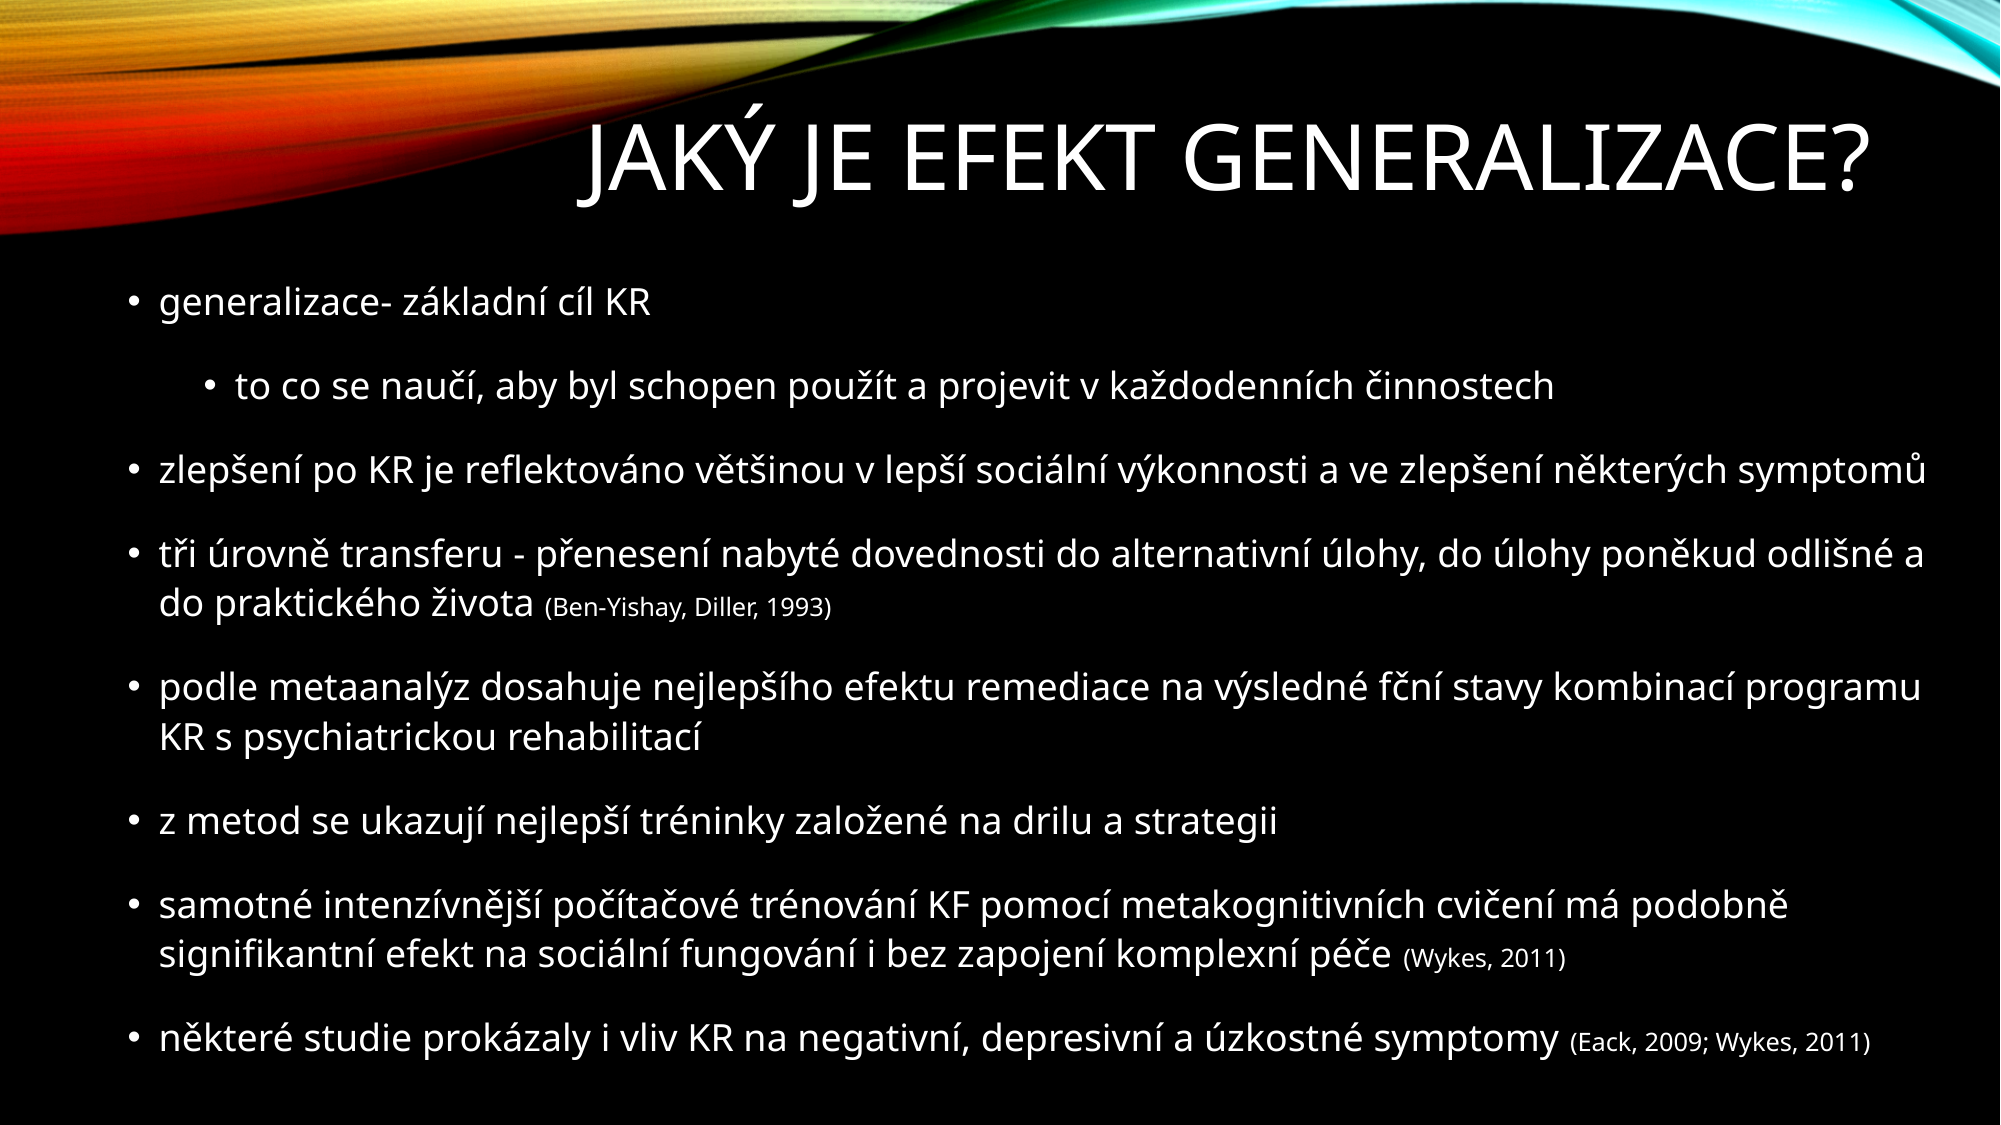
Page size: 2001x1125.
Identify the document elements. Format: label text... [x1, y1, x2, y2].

picture [0, 0, 2000, 237]
title Jaký je efekt generalizace? [474, 36, 1888, 265]
list generalizace- základní cíl KR to co se naučí, aby byl schopen použít a projevit v každodenních činnostech zlepšení po KR je reflektováno většinou v lepší sociální výkonnosti a ve zlepšení některých symptomů tři úrovně transferu - přenesení nabyté dovednosti do alternativní úlohy, do úlohy poněkud odlišné a do praktického života (Ben-Yishay, Diller, 1993) podle metaanalýz dosahuje nejlepšího efektu remediace na výsledné fční stavy kombinací programu KR s psychiatrickou rehabilitací z metod se ukazují nejlepší tréninky založené na drilu a strategii samotné intenzívnější počítačové trénování KF pomocí metakognitivních cvičení má podobně signifikantní efekt na sociální fungování i bez zapojení komplexní péče (Wykes, 2011) některé studie prokázaly i vliv KR na negativní, depresivní a úzkostné symptomy (Eack, 2009; Wykes, 2011) [112, 265, 1950, 1101]
